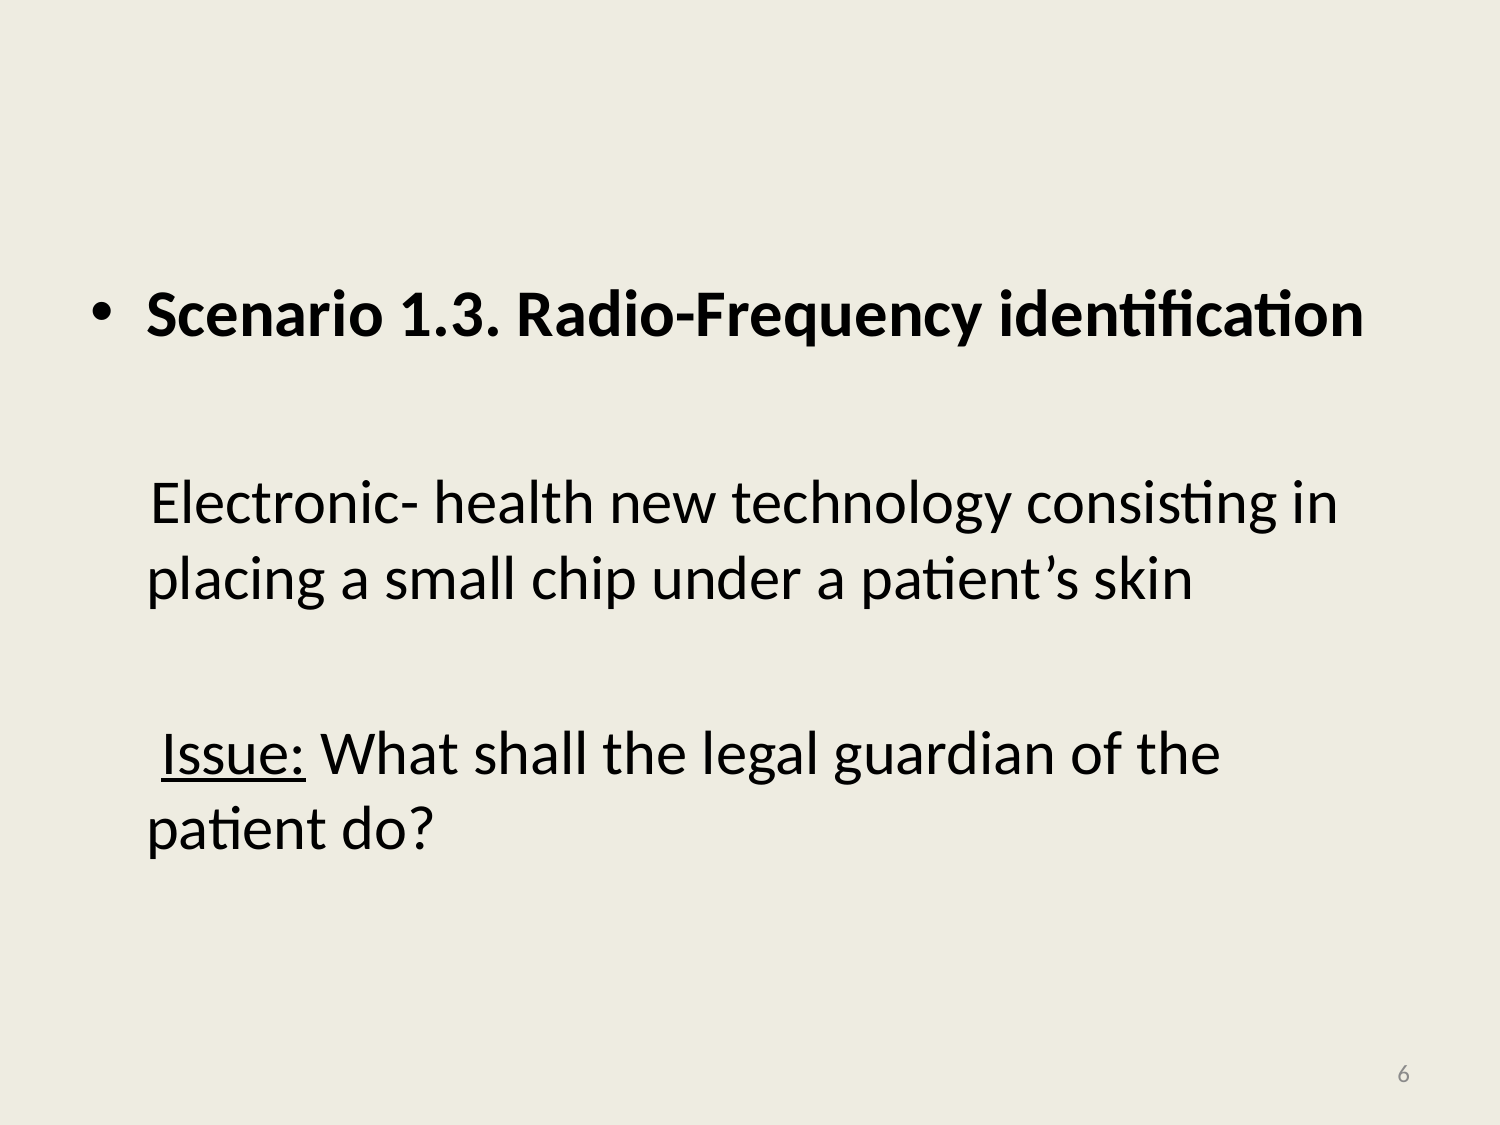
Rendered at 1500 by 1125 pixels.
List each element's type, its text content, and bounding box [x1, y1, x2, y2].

list Scenario 1.3. Radio-Frequency identification Electronic- health new technology consisting in placing a small chip under a patient’s skin Issue: What shall the legal guardian of the patient do? [75, 262, 1425, 1005]
slide_number 6 [1074, 1042, 1425, 1103]
